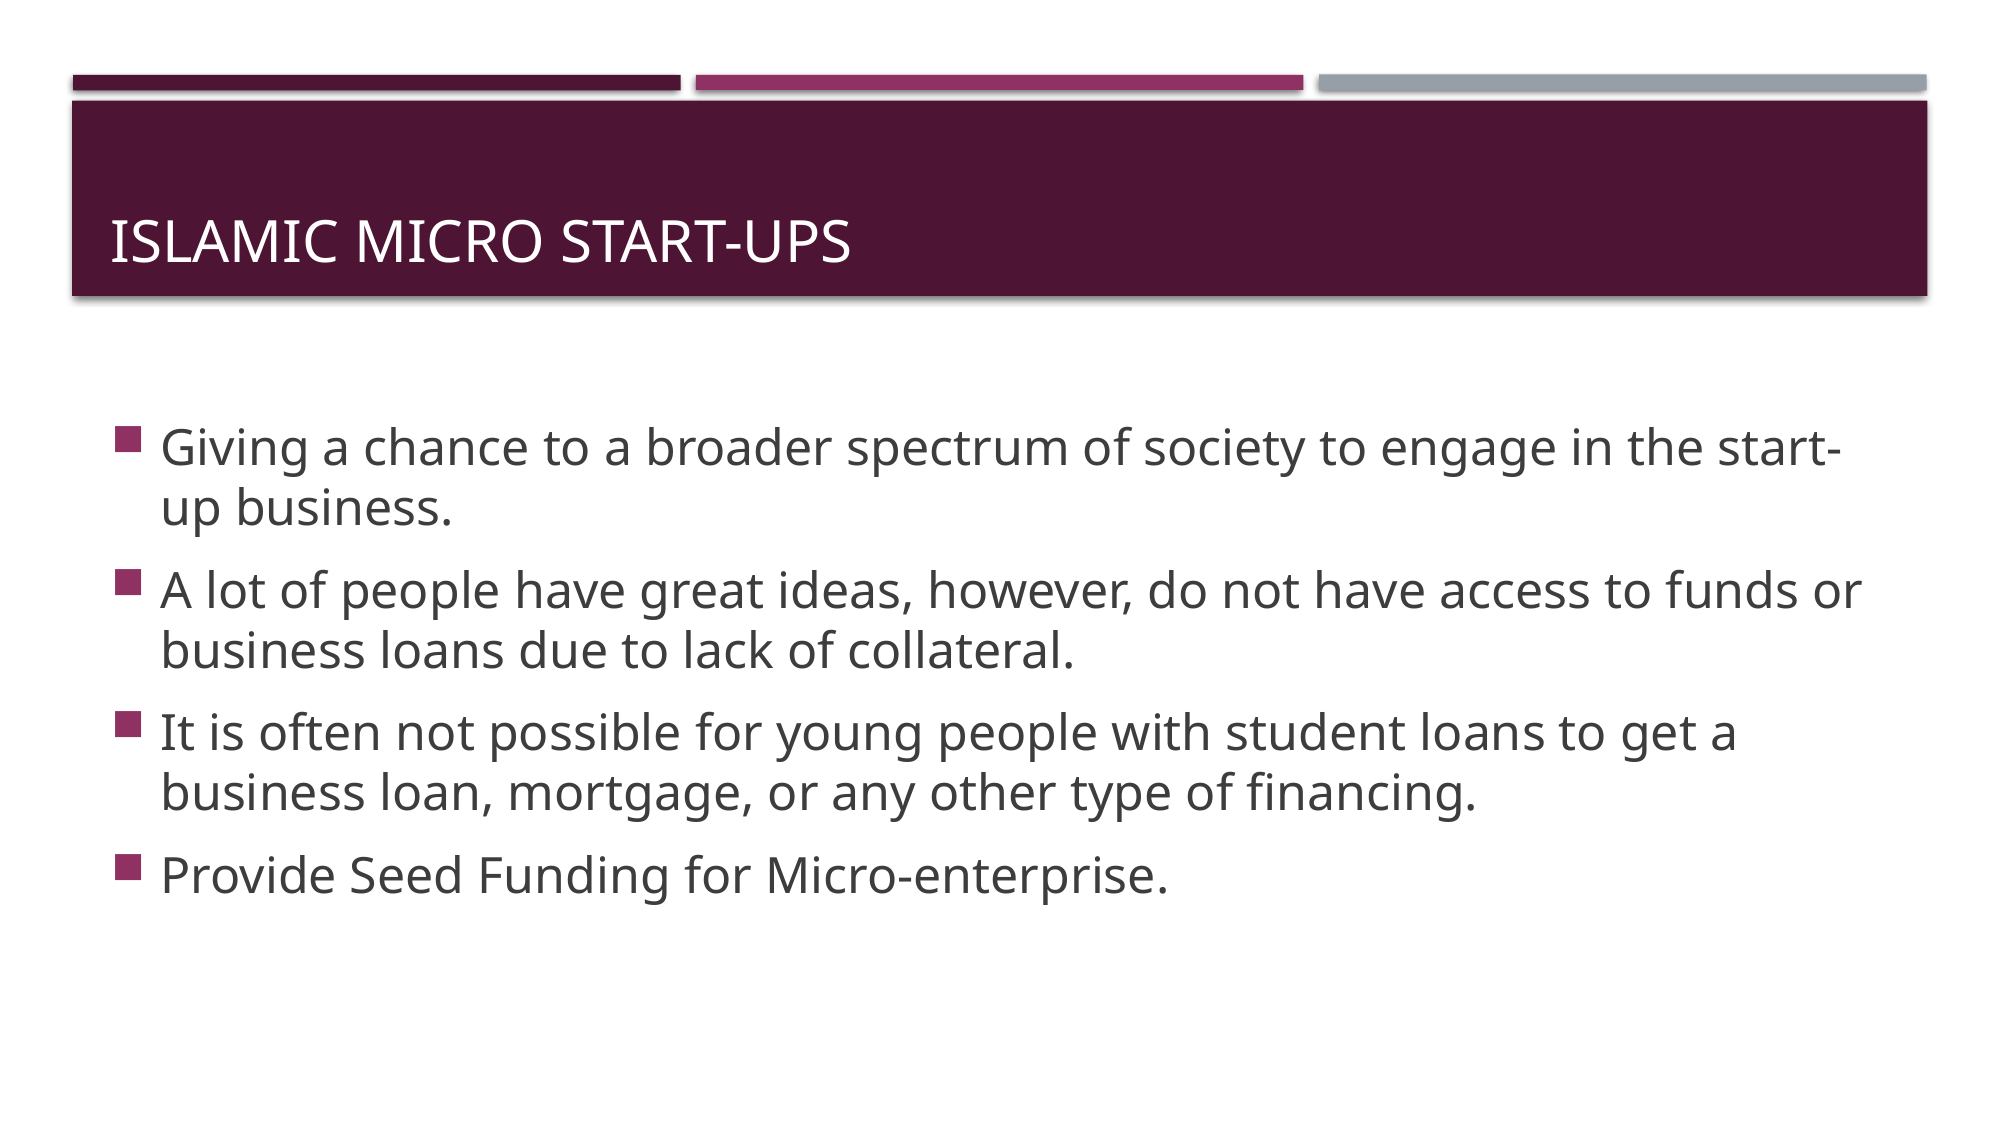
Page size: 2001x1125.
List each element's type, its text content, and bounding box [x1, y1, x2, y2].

title Islamic Micro Start-Ups [95, 115, 1905, 282]
list Giving a chance to a broader spectrum of society to engage in the start-up business. A lot of people have great ideas, however, do not have access to funds or business loans due to lack of collateral. It is often not possible for young people with student loans to get a business loan, mortgage, or any other type of financing. Provide Seed Funding for Micro-enterprise. [95, 357, 1905, 962]
